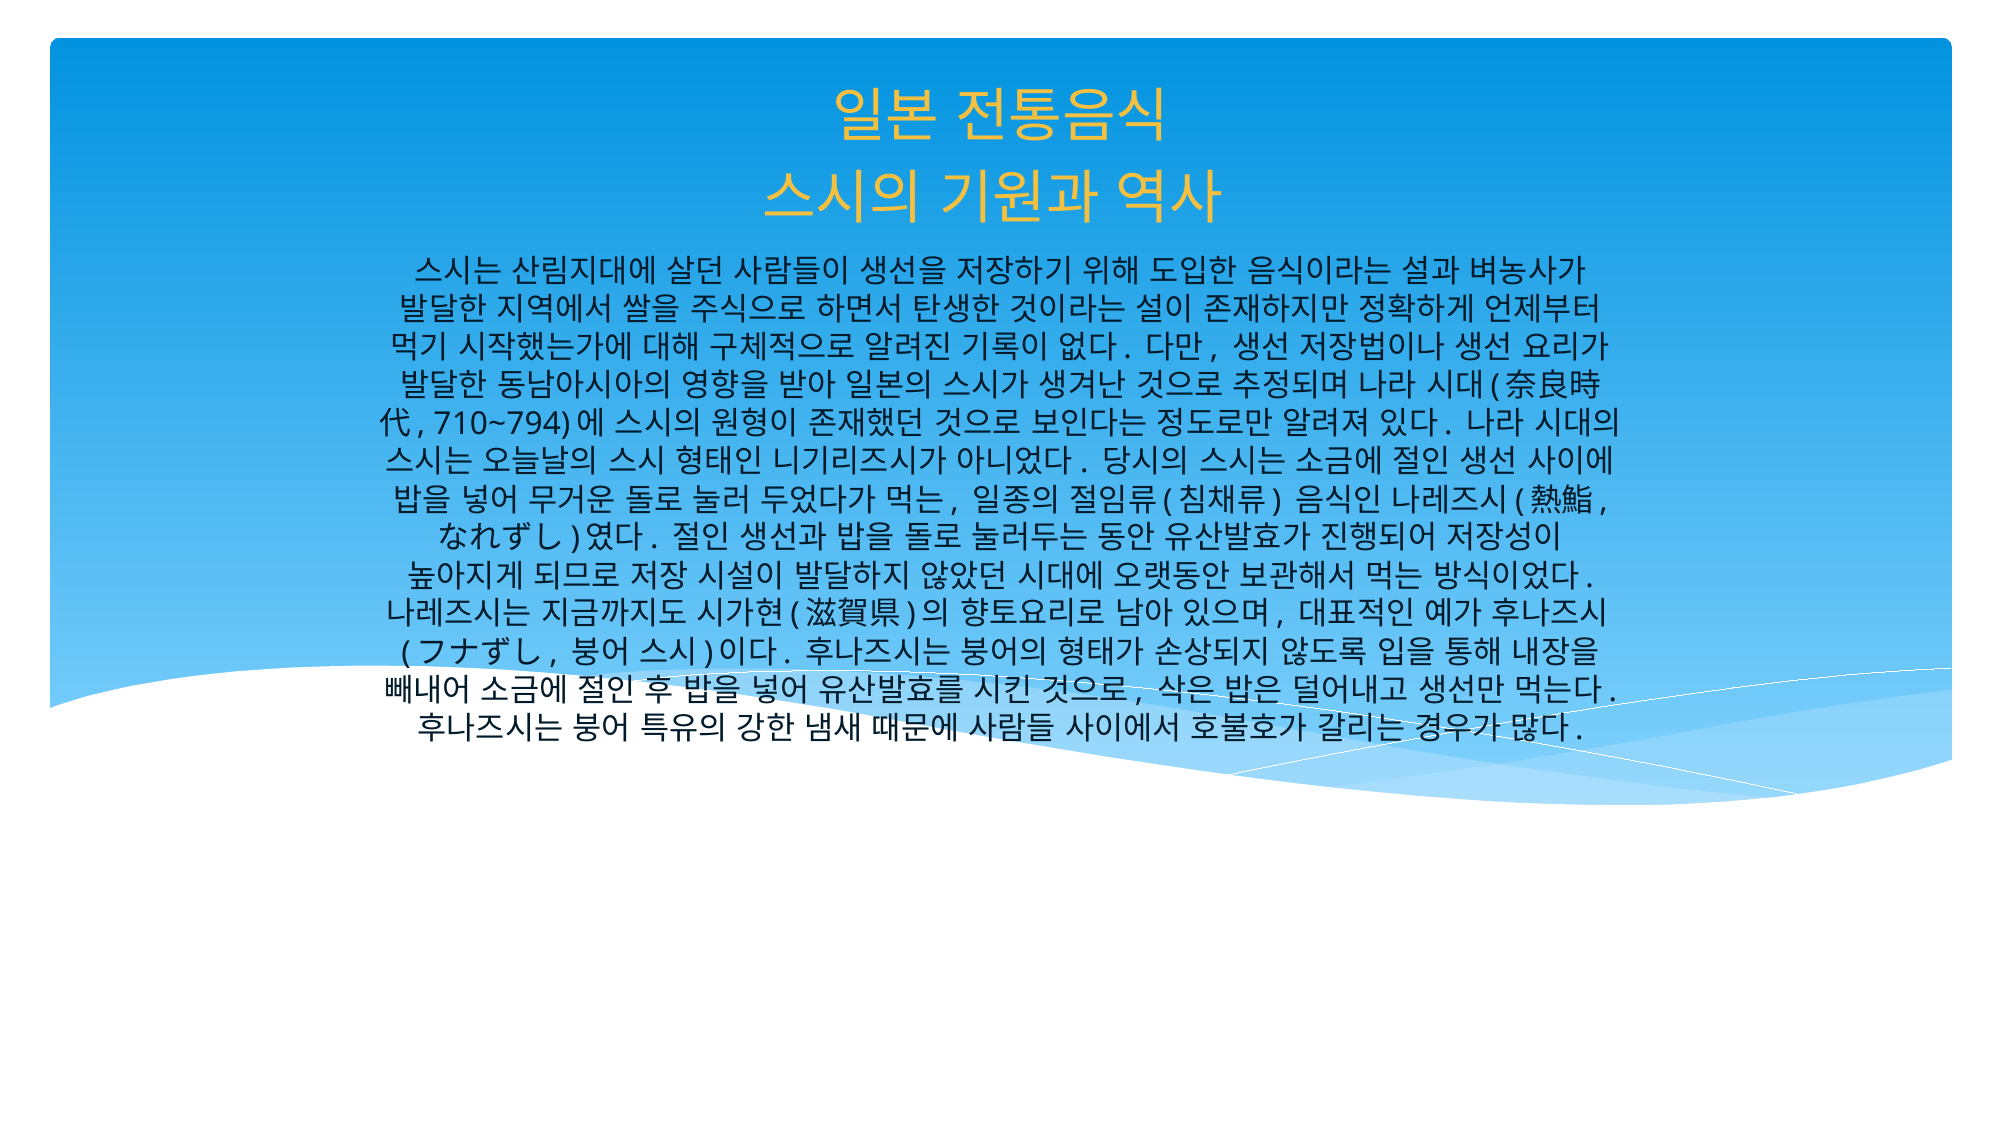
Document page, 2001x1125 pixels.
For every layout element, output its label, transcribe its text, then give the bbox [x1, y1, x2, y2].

list 일본 전통음식 스시의 기원과 역사 [474, 52, 1528, 238]
title 스시는 산림지대에 살던 사람들이 생선을 저장하기 위해 도입한 음식이라는 설과 벼농사가 발달한 지역에서 쌀을 주식으로 하면서 탄생한 것이라는 설이 존재하지만 정확하게 언제부터 먹기 시작했는가에 대해 구체적으로 알려진 기록이 없다. 다만, 생선 저장법이나 생선 요리가 발달한 동남아시아의 영향을 받아 일본의 스시가 생겨난 것으로 추정되며 나라 시대(奈良時代, 710~794)에 스시의 원형이 존재했던 것으로 보인다는 정도로만 알려져 있다. 나라 시대의 스시는 오늘날의 스시 형태인 니기리즈시가 아니었다. 당시의 스시는 소금에 절인 생선 사이에 밥을 넣어 무거운 돌로 눌러 두었다가 먹는, 일종의 절임류(침채류) 음식인 나레즈시(熱鮨, なれずし)였다. 절인 생선과 밥을 돌로 눌러두는 동안 유산발효가 진행되어 저장성이 높아지게 되므로 저장 시설이 발달하지 않았던 시대에 오랫동안 보관해서 먹는 방식이었다. 나레즈시는 지금까지도 시가현(滋賀県)의 향토요리로 남아 있으며, 대표적인 예가 후나즈시(フナずし, 붕어 스시)이다. 후나즈시는 붕어의 형태가 손상되지 않도록 입을 통해 내장을 빼내어 소금에 절인 후 밥을 넣어 유산발효를 시킨 것으로, 삭은 밥은 덜어내고 생선만 먹는다. 후나즈시는 붕어 특유의 강한 냄새 때문에 사람들 사이에서 호불호가 갈리는 경우가 많다. [363, 243, 1639, 1065]
